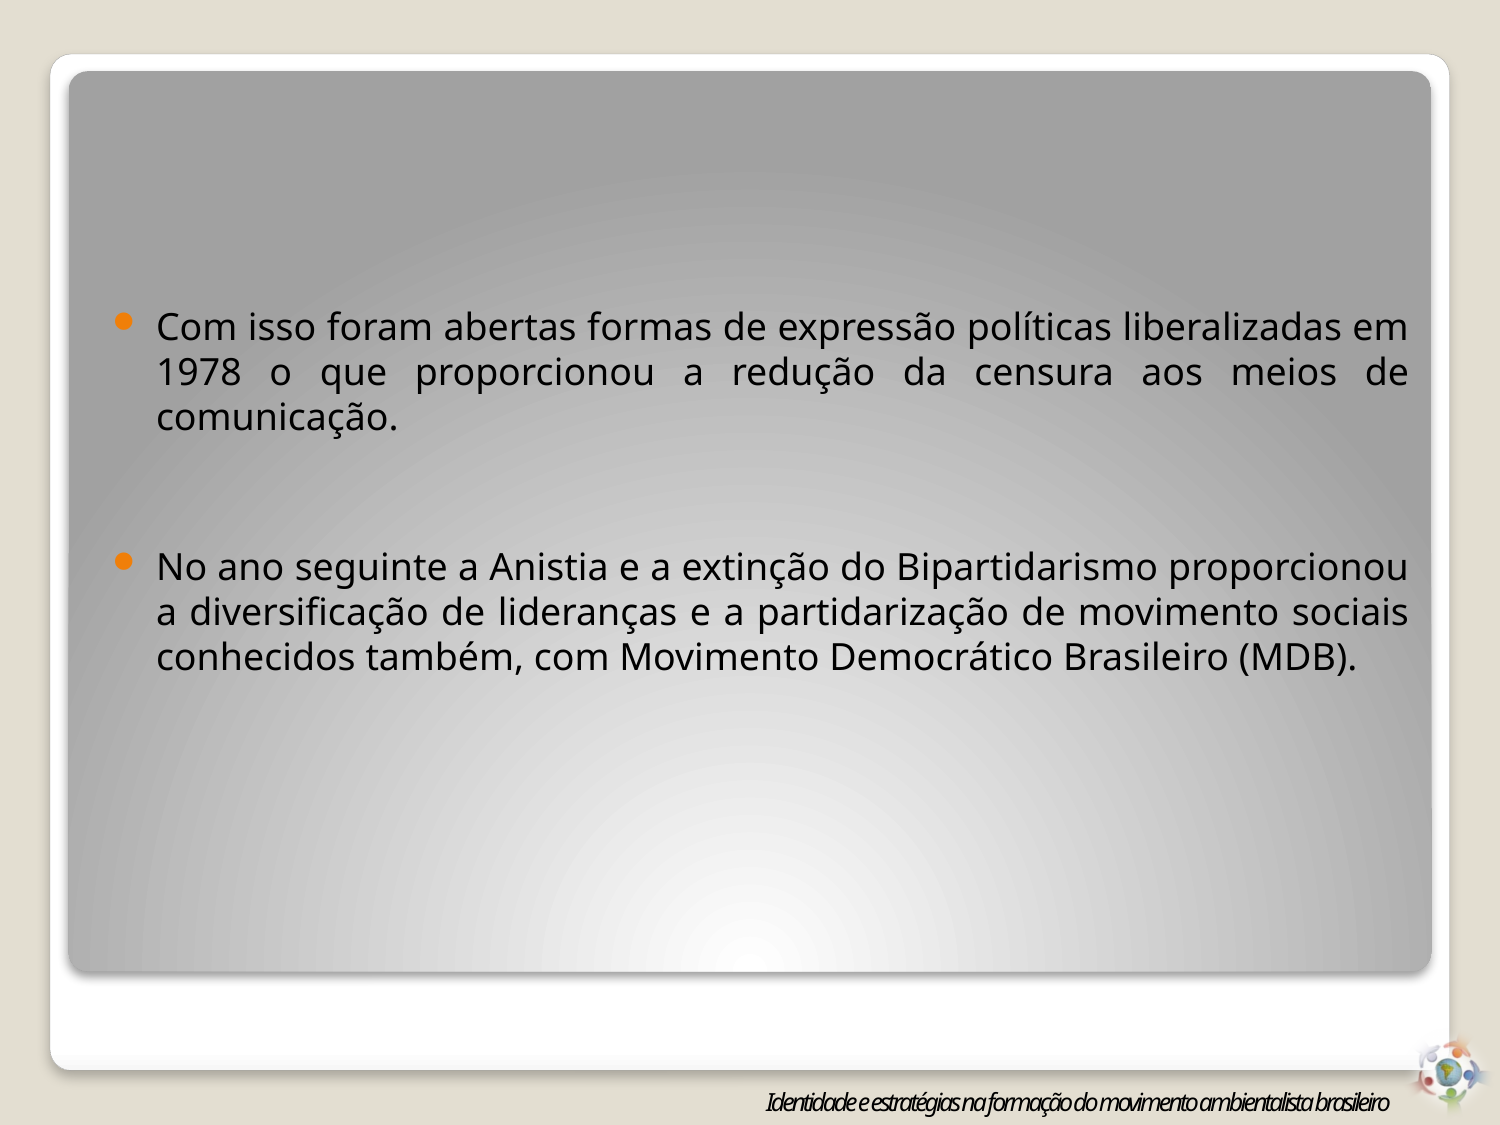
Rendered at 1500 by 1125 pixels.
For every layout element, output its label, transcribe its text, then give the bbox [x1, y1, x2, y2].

picture [1395, 1022, 1500, 1125]
list Com isso foram abertas formas de expressão políticas liberalizadas em 1978 o que proporcionou a redução da censura aos meios de comunicação. No ano seguinte a Anistia e a extinção do Bipartidarismo proporcionou a diversificação de lideranças e a partidarização de movimento sociais conhecidos também, com Movimento Democrático Brasileiro (MDB). [82, 86, 1425, 961]
text_box Identidade e estratégias na formação do movimento ambientalista brasileiro [234, 1079, 1388, 1125]
